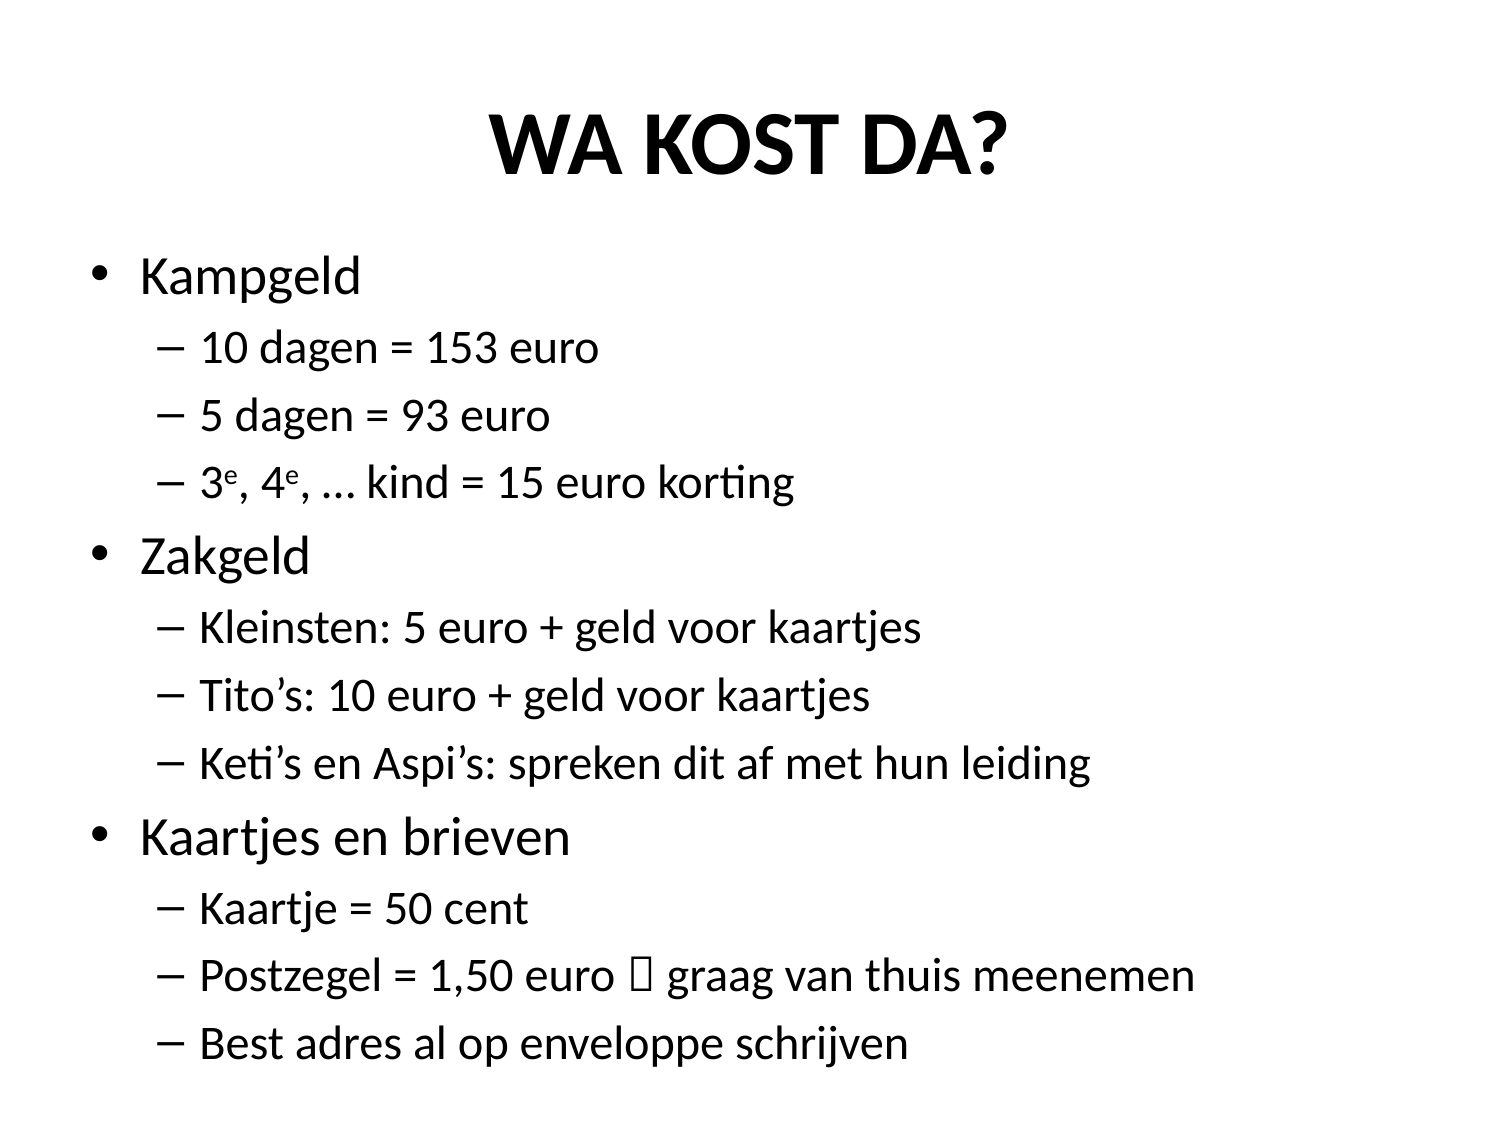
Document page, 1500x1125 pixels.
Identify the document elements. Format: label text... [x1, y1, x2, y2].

list Kampgeld 10 dagen = 153 euro 5 dagen = 93 euro 3e, 4e, … kind = 15 euro korting Zakgeld Kleinsten: 5 euro + geld voor kaartjes Tito’s: 10 euro + geld voor kaartjes Keti’s en Aspi’s: spreken dit af met hun leiding Kaartjes en brieven Kaartje = 50 cent Postzegel = 1,50 euro  graag van thuis meenemen Best adres al op enveloppe schrijven [75, 231, 1425, 1083]
title WA KOST DA? [75, 44, 1425, 231]
